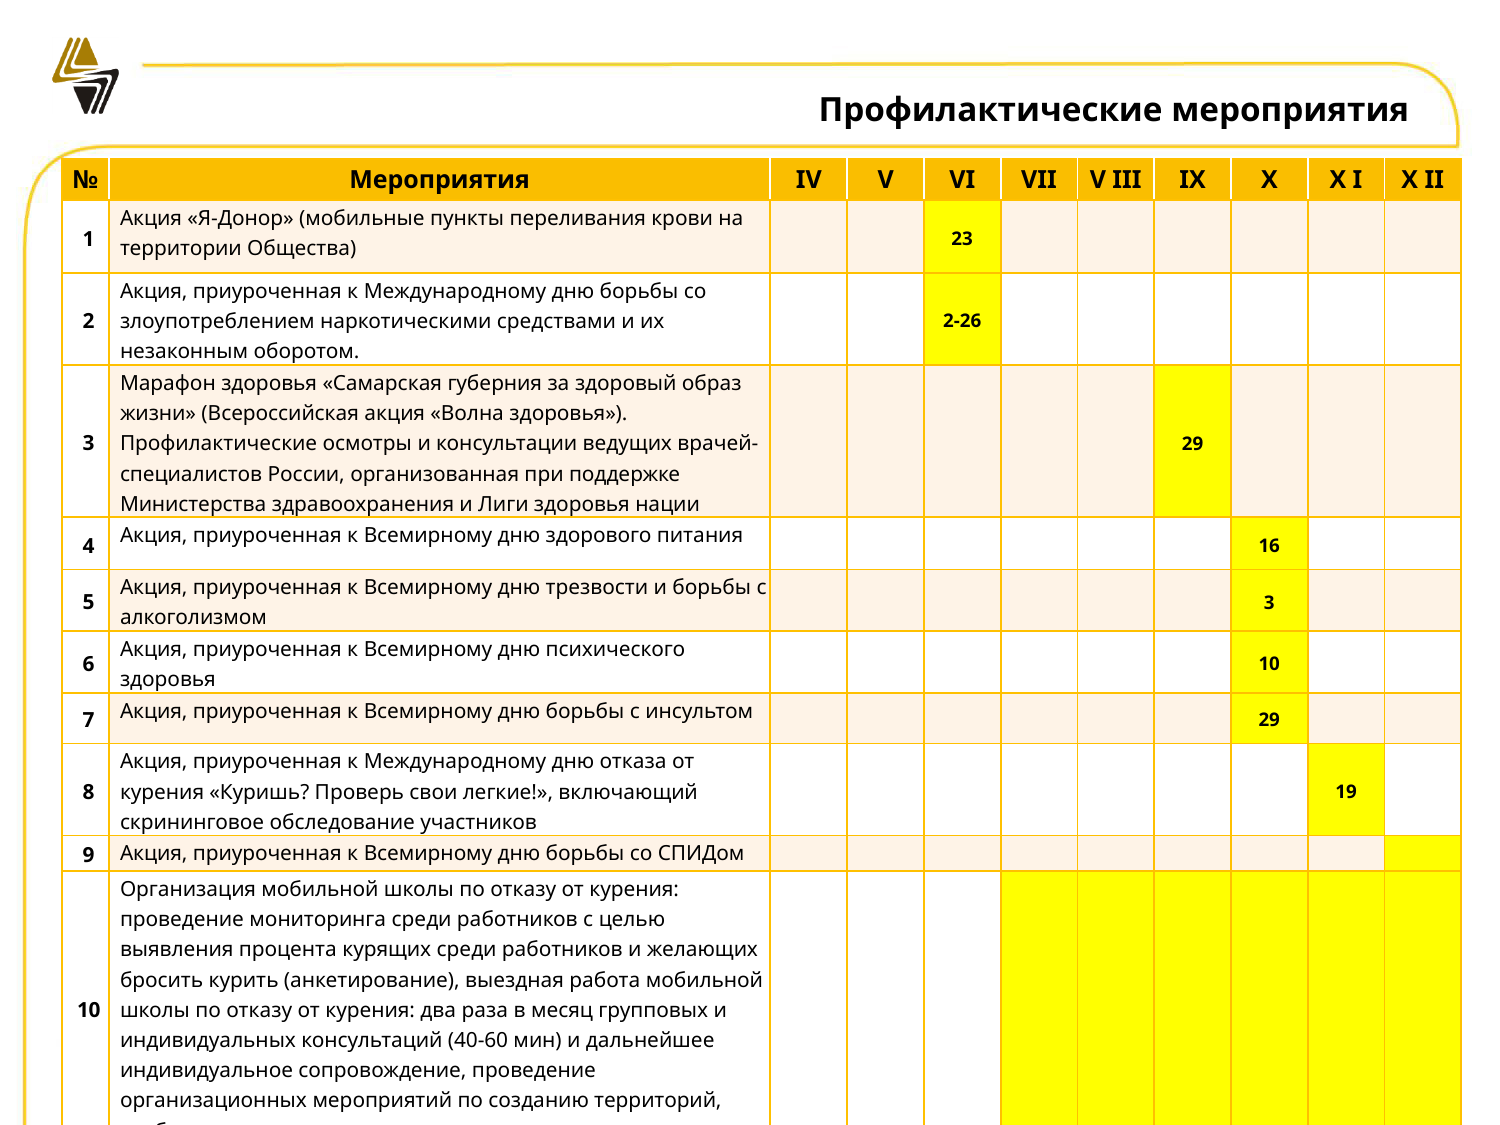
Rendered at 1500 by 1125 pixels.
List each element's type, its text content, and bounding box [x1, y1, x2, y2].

table_cell [1078, 570, 1153, 630]
table_cell [1385, 201, 1460, 272]
table_cell [1309, 570, 1384, 630]
table_cell [848, 694, 923, 743]
table_cell [1002, 632, 1077, 692]
table_cell Марафон здоровья «Самарская губерния за здоровый образ жизни» (Всероссийская акция «Волна здоровья»). Профилактические осмотры и консультации ведущих врачей-специалистов России, организованная при поддержке Министерства здравоохранения и Лиги здоровья нации [110, 366, 769, 516]
table_cell [848, 274, 923, 364]
table_cell [1155, 632, 1230, 692]
table_cell Организация мобильной школы по отказу от курения: проведение мониторинга среди работников с целью выявления процента курящих среди работников и желающих бросить курить (анкетирование), выездная работа мобильной школы по отказу от курения: два раза в месяц групповых и индивидуальных консультаций (40-60 мин) и дальнейшее индивидуальное сопровождение, проведение организационных мероприятий по созданию территорий, свободных от курения [110, 872, 769, 1125]
table_header IV [771, 160, 846, 199]
table_cell [1078, 836, 1153, 870]
table_cell Акция, приуроченная к Всемирному дню здорового питания [110, 518, 769, 569]
table_cell 10 [1232, 632, 1307, 692]
table_cell [1309, 872, 1384, 1125]
table_cell [771, 872, 846, 1125]
table_cell [1385, 518, 1460, 569]
table_cell [1155, 872, 1230, 1125]
table_cell 29 [1155, 366, 1230, 516]
table_cell [1002, 694, 1077, 743]
table_cell [771, 274, 846, 364]
table_cell [771, 836, 846, 870]
table_header X I [1309, 160, 1384, 199]
table_cell [1309, 694, 1384, 743]
table_cell [771, 570, 846, 630]
table_cell 10 [63, 872, 108, 1125]
table_cell Акция, приуроченная к Международному дню отказа от курения «Куришь? Проверь свои легкие!», включающий скрининговое обследование участников [110, 744, 769, 835]
table_cell 5 [63, 570, 108, 630]
table_cell [1002, 872, 1077, 1125]
table_cell [848, 570, 923, 630]
table_cell [1002, 274, 1077, 364]
table_cell [1385, 366, 1460, 516]
table_cell Акция, приуроченная к Всемирному дню борьбы со СПИДом [110, 836, 769, 870]
table_cell [1002, 518, 1077, 569]
table_cell [771, 632, 846, 692]
table_header IX [1155, 160, 1230, 199]
table_cell [1232, 836, 1307, 870]
table_cell [1078, 632, 1153, 692]
table_cell [1232, 744, 1307, 835]
table_cell [771, 744, 846, 835]
table_cell [1078, 744, 1153, 835]
table_cell [1078, 518, 1153, 569]
table_cell [1309, 274, 1384, 364]
table_cell [1002, 570, 1077, 630]
table_cell [1078, 274, 1153, 364]
table_cell [1078, 366, 1153, 516]
table_header X II [1385, 160, 1460, 199]
table_cell [1385, 274, 1460, 364]
table_cell [925, 632, 1000, 692]
table_header X [1232, 160, 1307, 199]
table_cell [1385, 632, 1460, 692]
table_cell [1309, 836, 1384, 870]
table_cell 23 [925, 201, 1000, 272]
table_cell [1309, 366, 1384, 516]
table_cell 6 [63, 632, 108, 692]
table_cell [771, 201, 846, 272]
table_cell [1309, 518, 1384, 569]
table_cell [771, 518, 846, 569]
table_header V [848, 160, 923, 199]
table_cell [1155, 744, 1230, 835]
table_cell Акция, приуроченная к Международному дню борьбы со злоупотреблением наркотическими средствами и их незаконным оборотом. [110, 274, 769, 364]
table_cell [1385, 570, 1460, 630]
table_cell [1155, 694, 1230, 743]
table_header V III [1078, 160, 1153, 199]
table_header Мероприятия [110, 160, 769, 199]
table_cell [925, 744, 1000, 835]
table_cell [925, 694, 1000, 743]
table_cell 2-26 [925, 274, 1000, 364]
table_cell [925, 570, 1000, 630]
table_cell [1232, 366, 1307, 516]
table_cell [1002, 836, 1077, 870]
table_header VII [1002, 160, 1077, 199]
table_header VI [925, 160, 1000, 199]
table_cell [848, 872, 923, 1125]
table_cell 29 [1232, 694, 1307, 743]
table_cell [1078, 872, 1153, 1125]
table_cell [1385, 872, 1460, 1125]
table_cell 3 [1232, 570, 1307, 630]
table_cell 19 [1309, 744, 1384, 835]
table_cell [1002, 366, 1077, 516]
table_cell [848, 744, 923, 835]
table_cell 2 [63, 274, 108, 364]
table_cell [848, 518, 923, 569]
table_cell [1155, 518, 1230, 569]
table_cell [1232, 201, 1307, 272]
table_cell [1232, 274, 1307, 364]
picture [0, 0, 1500, 1125]
table_cell [1002, 744, 1077, 835]
table_cell [848, 366, 923, 516]
table_cell [925, 518, 1000, 569]
table_cell [848, 836, 923, 870]
table_cell [1385, 694, 1460, 743]
table_cell [771, 366, 846, 516]
table_cell [848, 632, 923, 692]
table_cell [1155, 836, 1230, 870]
table_cell [1385, 744, 1460, 835]
table_cell [1078, 201, 1153, 272]
table_cell 3 [63, 366, 108, 516]
table_cell [1232, 872, 1307, 1125]
table_cell [925, 366, 1000, 516]
table_cell [925, 872, 1000, 1125]
table_cell 9 [63, 836, 108, 870]
table_cell Акция «Я-Донор» (мобильные пункты переливания крови на территории Общества) [110, 201, 769, 272]
table_cell 16 [1232, 518, 1307, 569]
table_cell [1078, 694, 1153, 743]
table_cell Акция, приуроченная к Всемирному дню борьбы с инсультом [110, 694, 769, 743]
table_cell [925, 836, 1000, 870]
table_cell [1155, 570, 1230, 630]
table_cell [1385, 836, 1460, 870]
table_header № [63, 160, 108, 199]
table_cell [1155, 274, 1230, 364]
table_cell [848, 201, 923, 272]
table_cell 1 [63, 201, 108, 272]
table_cell Акция, приуроченная к Всемирному дню психического здоровья [110, 632, 769, 692]
table_cell 7 [63, 694, 108, 743]
table_cell [1309, 632, 1384, 692]
table_cell Акция, приуроченная к Всемирному дню трезвости и борьбы с алкоголизмом [110, 570, 769, 630]
table_cell [1155, 201, 1230, 272]
table_cell [771, 694, 846, 743]
title Профилактические мероприятия [117, 66, 1425, 149]
table_cell 8 [63, 744, 108, 835]
table_cell [1309, 201, 1384, 272]
table_cell 4 [63, 518, 108, 569]
table_cell [1002, 201, 1077, 272]
